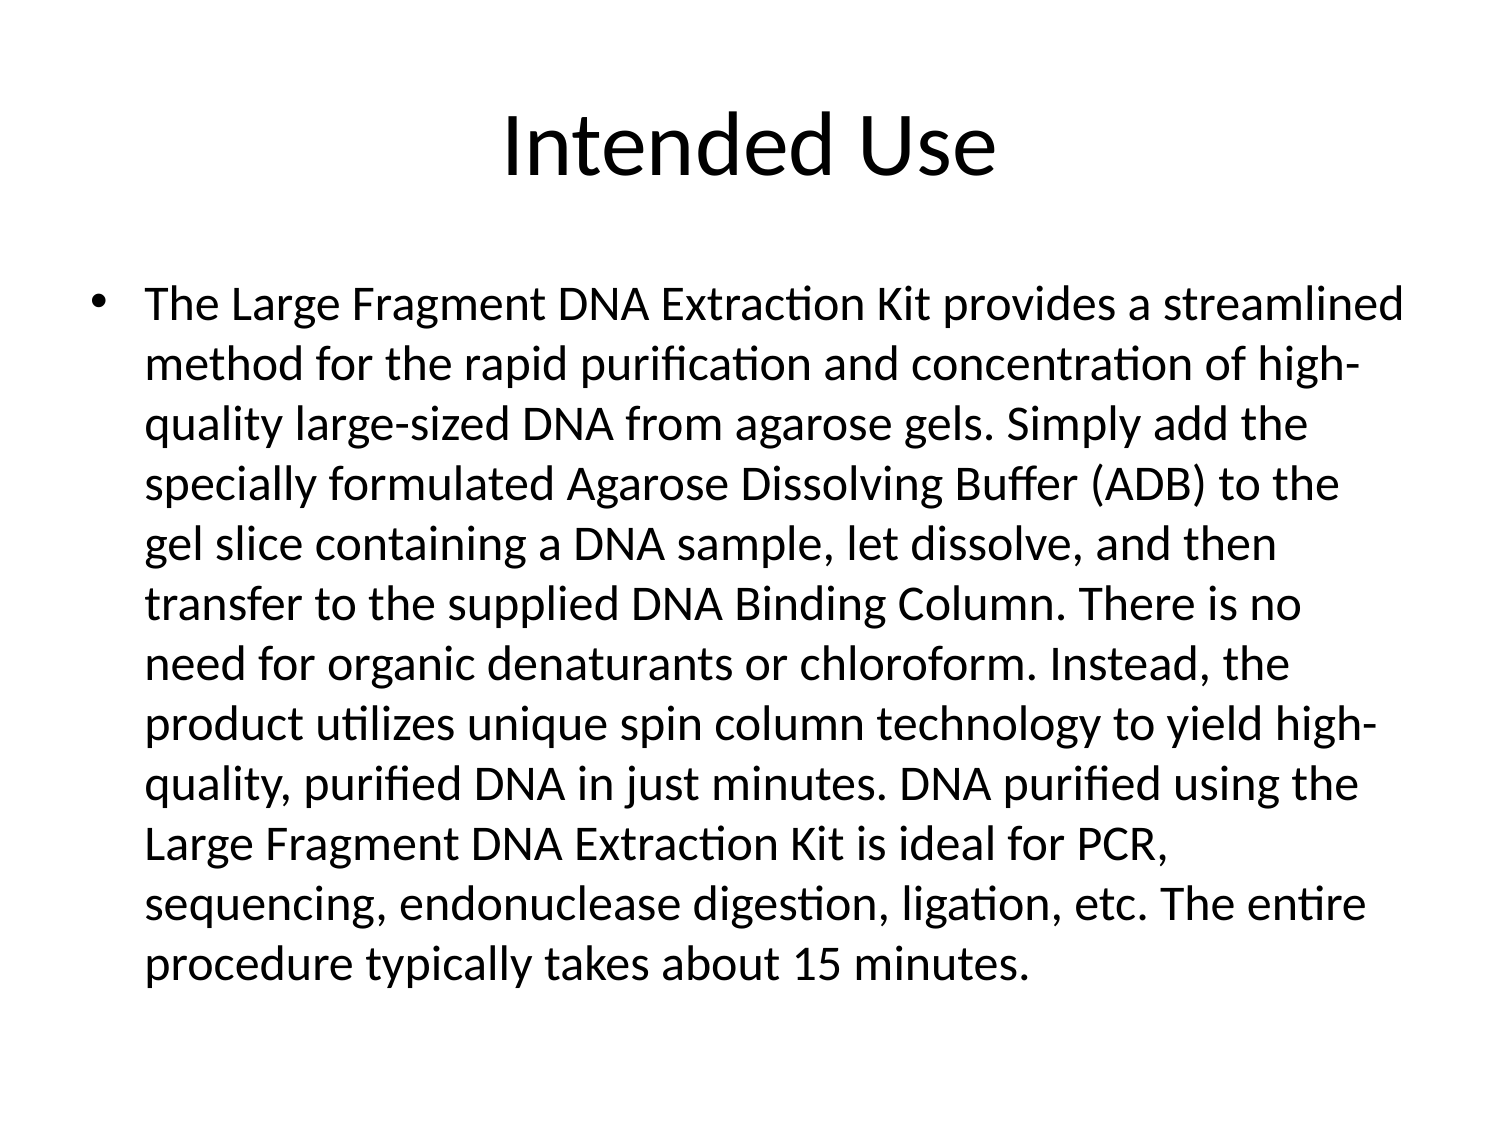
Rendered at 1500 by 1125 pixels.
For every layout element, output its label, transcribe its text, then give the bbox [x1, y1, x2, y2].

title Intended Use [75, 45, 1425, 233]
list The Large Fragment DNA Extraction Kit provides a streamlined method for the rapid purification and concentration of high-quality large-sized DNA from agarose gels. Simply add the specially formulated Agarose Dissolving Buffer (ADB) to the gel slice containing a DNA sample, let dissolve, and then transfer to the supplied DNA Binding Column. There is no need for organic denaturants or chloroform. Instead, the product utilizes unique spin column technology to yield high-quality, purified DNA in just minutes. DNA purified using the Large Fragment DNA Extraction Kit is ideal for PCR, sequencing, endonuclease digestion, ligation, etc. The entire procedure typically takes about 15 minutes. [75, 262, 1425, 1005]
